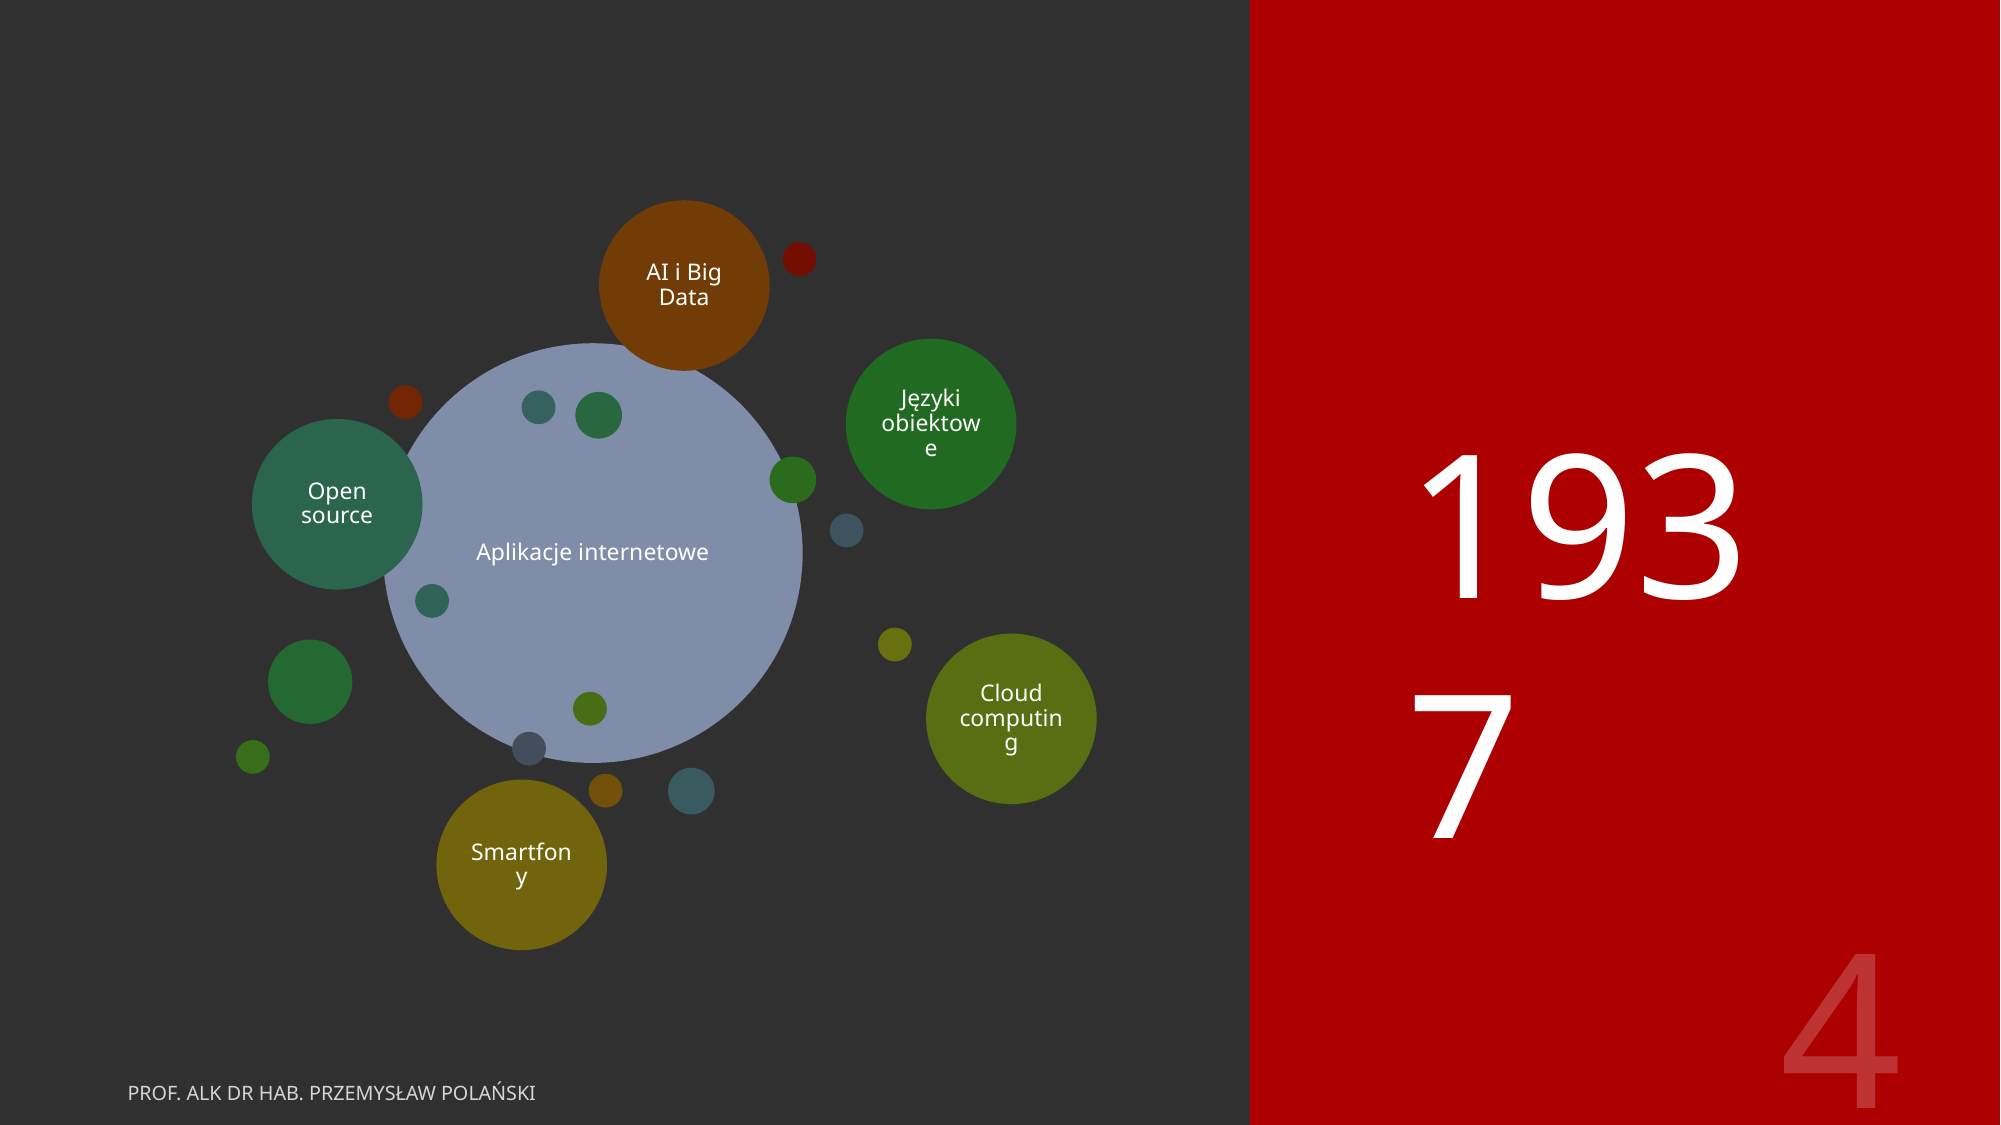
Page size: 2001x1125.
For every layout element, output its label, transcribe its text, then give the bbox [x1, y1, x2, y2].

footer prof. ALK dr hab. Przemysław Polański [112, 1075, 938, 1113]
text_box 1937 [1392, 391, 1861, 887]
slide_number 4 [1437, 963, 1918, 1125]
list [166, 199, 1167, 951]
